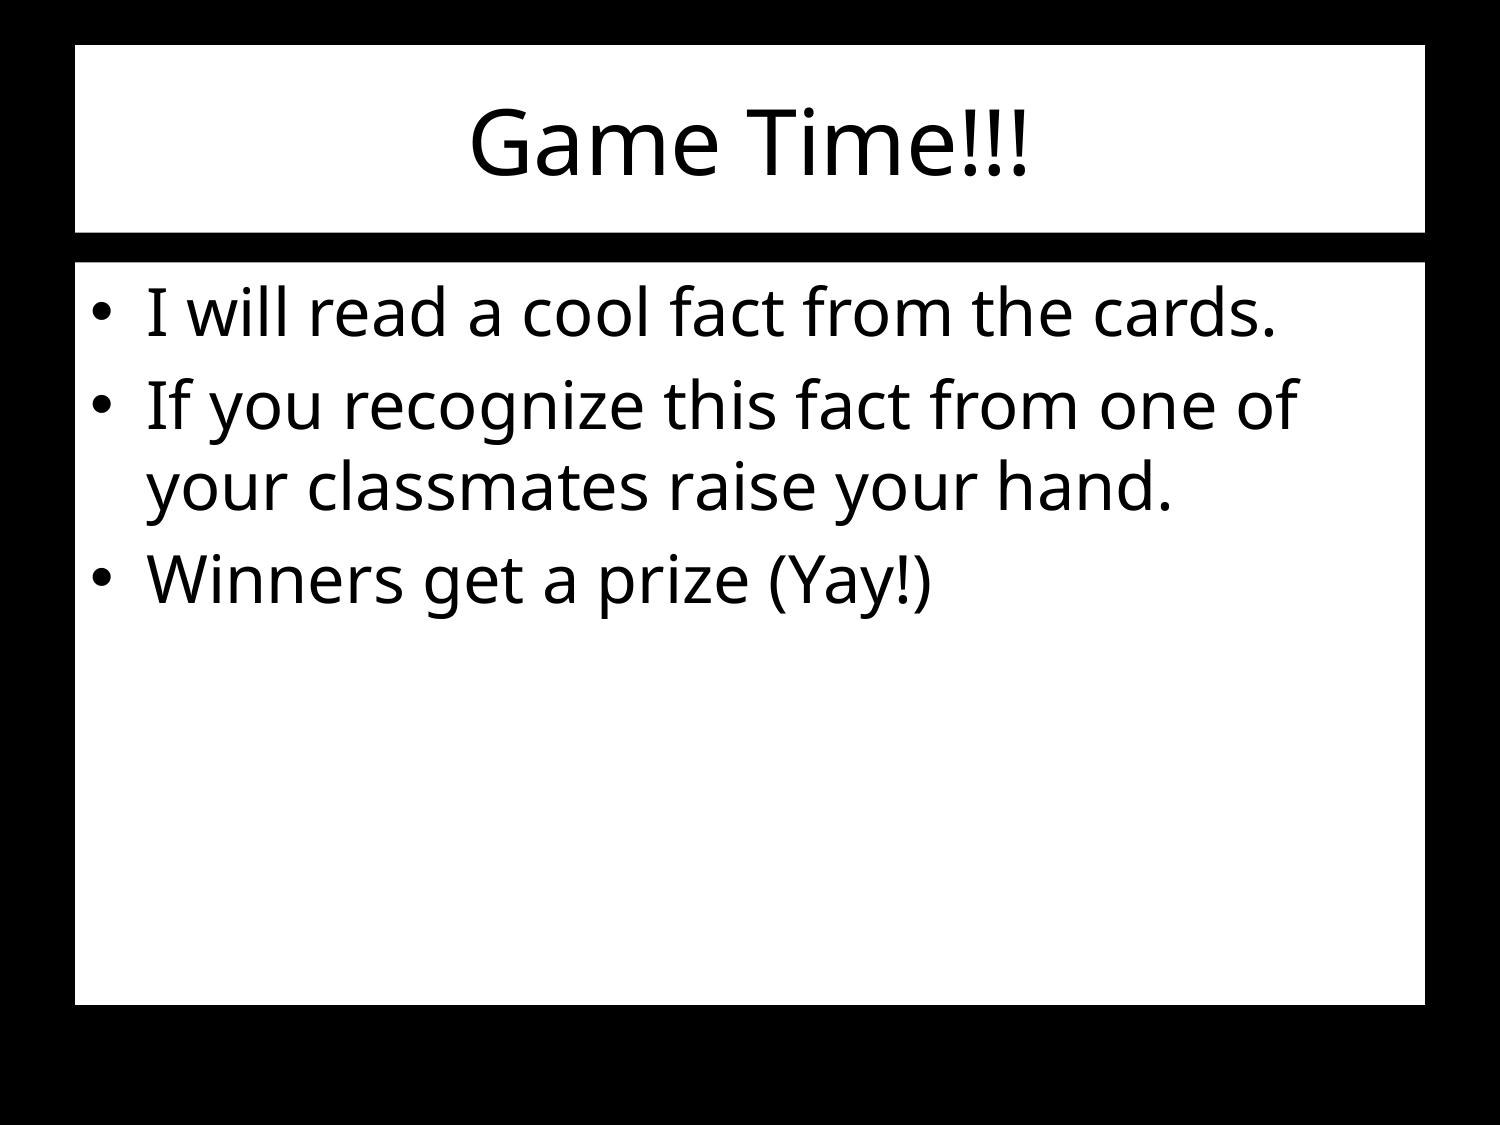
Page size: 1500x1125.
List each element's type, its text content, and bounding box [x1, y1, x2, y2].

list I will read a cool fact from the cards. If you recognize this fact from one of your classmates raise your hand. Winners get a prize (Yay!) [75, 262, 1425, 1005]
title Game Time!!! [75, 45, 1425, 233]
